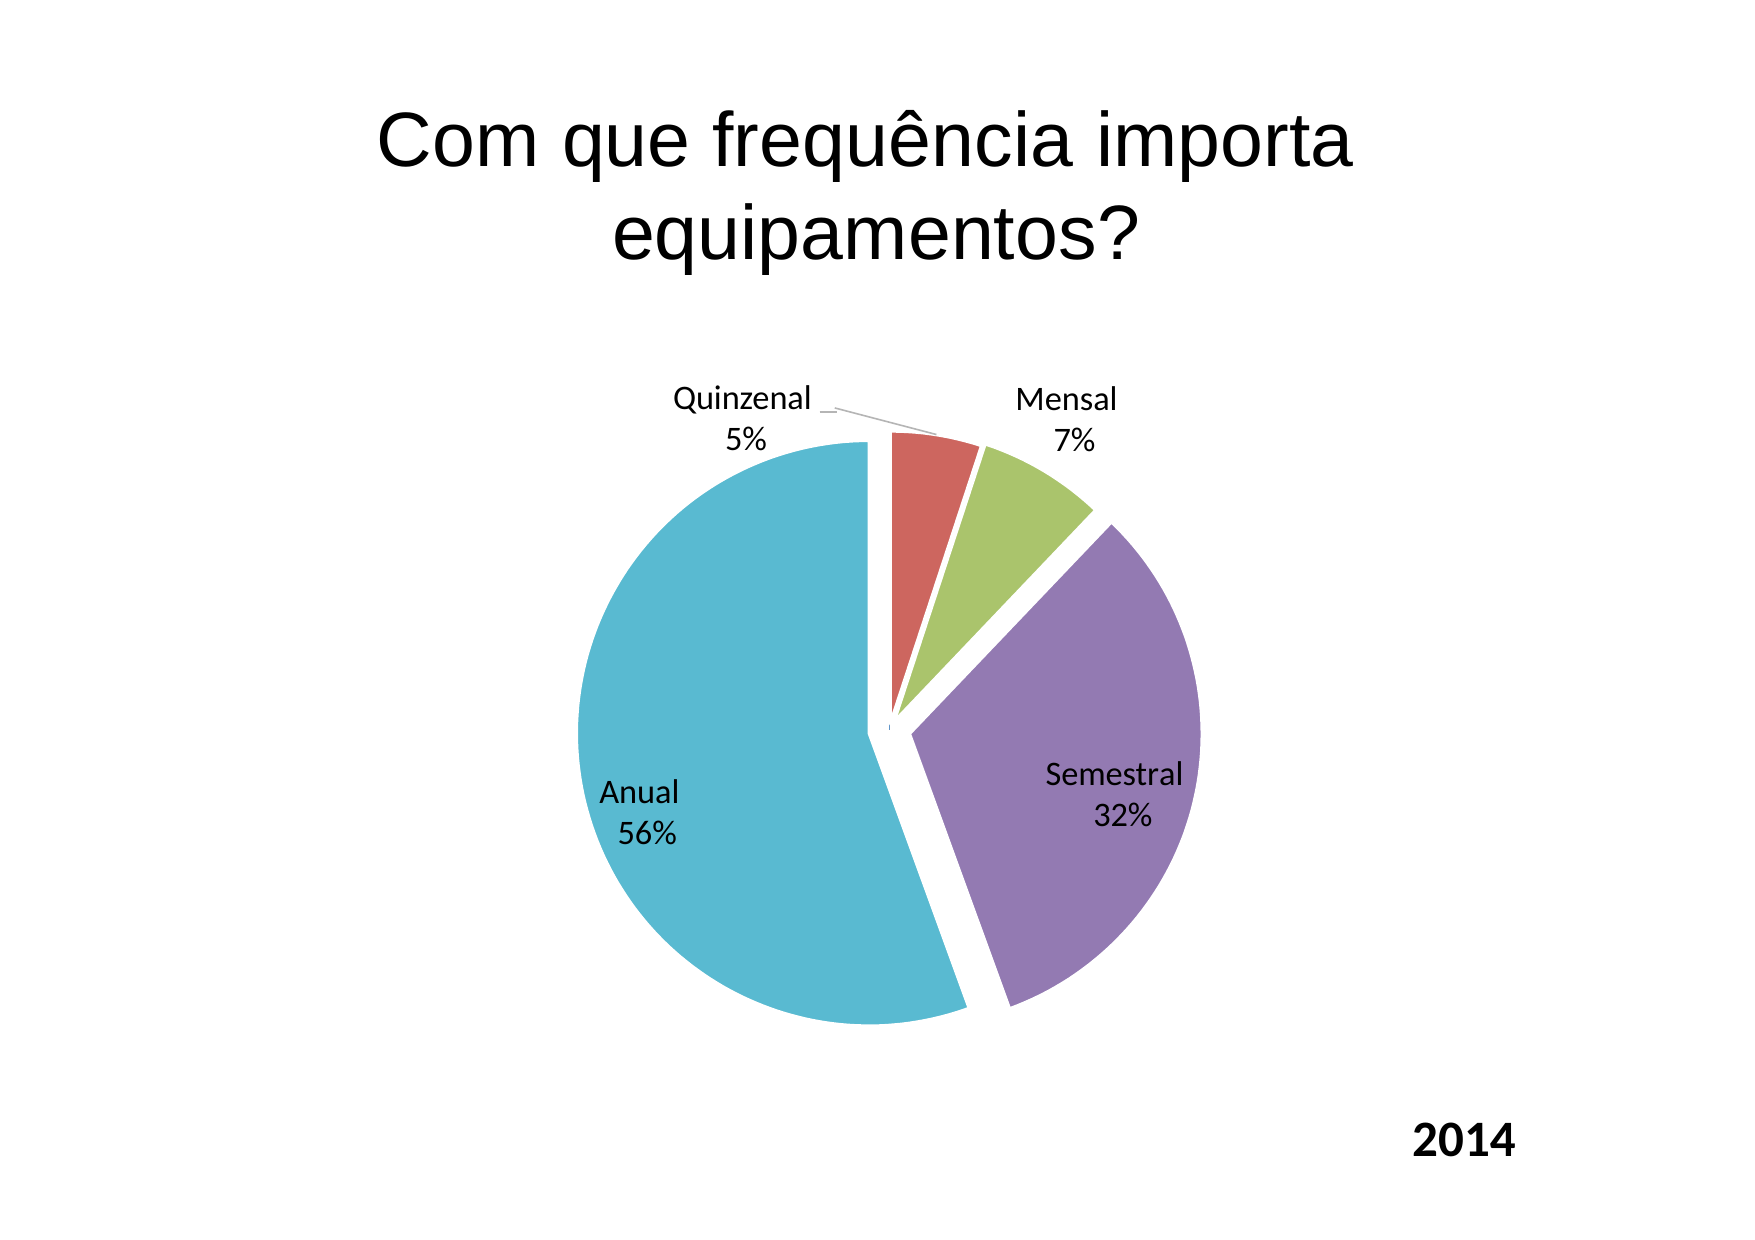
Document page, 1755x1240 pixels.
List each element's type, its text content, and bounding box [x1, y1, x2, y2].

title Com que frequência importa equipamentos? [144, 87, 1610, 297]
text_box [893, 443, 1096, 723]
text_box Semestral 32% [1043, 747, 1188, 834]
text_box Quinzenal 5% [672, 372, 837, 458]
text_box [576, 440, 970, 1027]
text_box 2014 [1409, 1104, 1520, 1167]
text_box [890, 431, 982, 724]
text_box [909, 521, 1203, 1009]
text_box Anual 56% [597, 765, 683, 852]
text_box Mensal 7% [1013, 372, 1121, 459]
